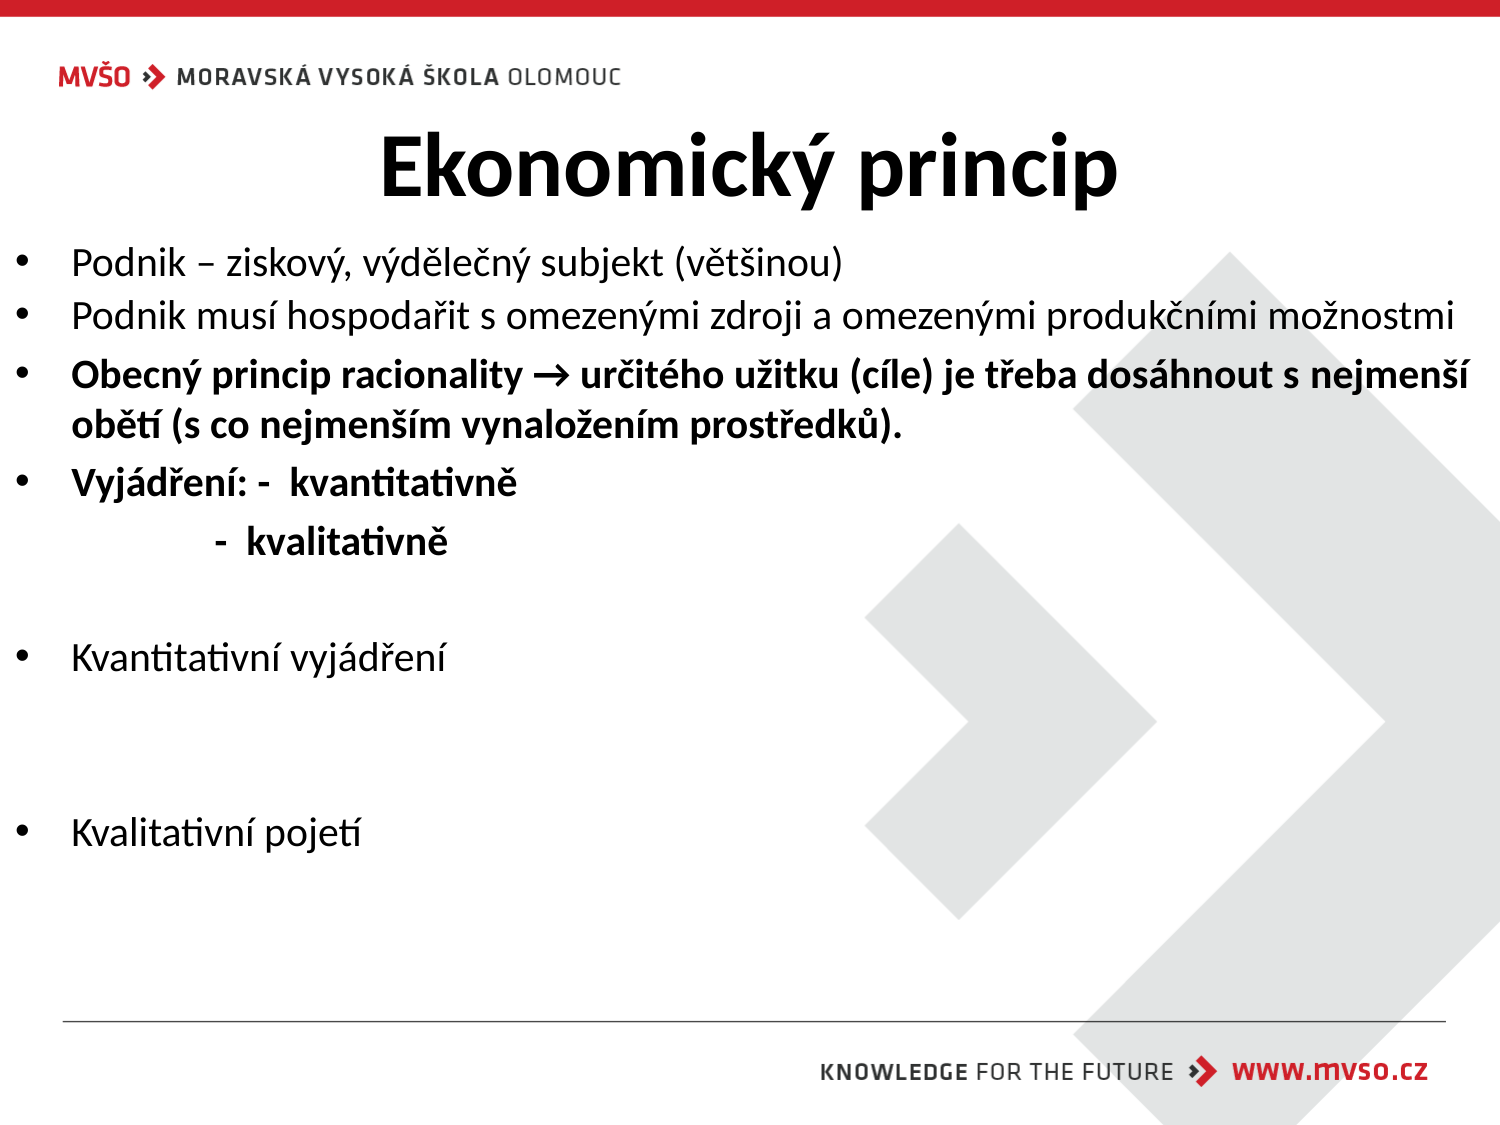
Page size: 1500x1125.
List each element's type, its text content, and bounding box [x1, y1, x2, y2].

list Podnik – ziskový, výdělečný subjekt (většinou) Podnik musí hospodařit s omezenými zdroji a omezenými produkčními možnostmi Obecný princip racionality → určitého užitku (cíle) je třeba dosáhnout s nejmenší obětí (s co nejmenším vynaložením prostředků). Vyjádření: - kvantitativně - kvalitativně Kvantitativní vyjádření Kvalitativní pojetí [0, 232, 1500, 1125]
picture [0, 0, 1500, 232]
title Ekonomický princip [75, 65, 1425, 232]
